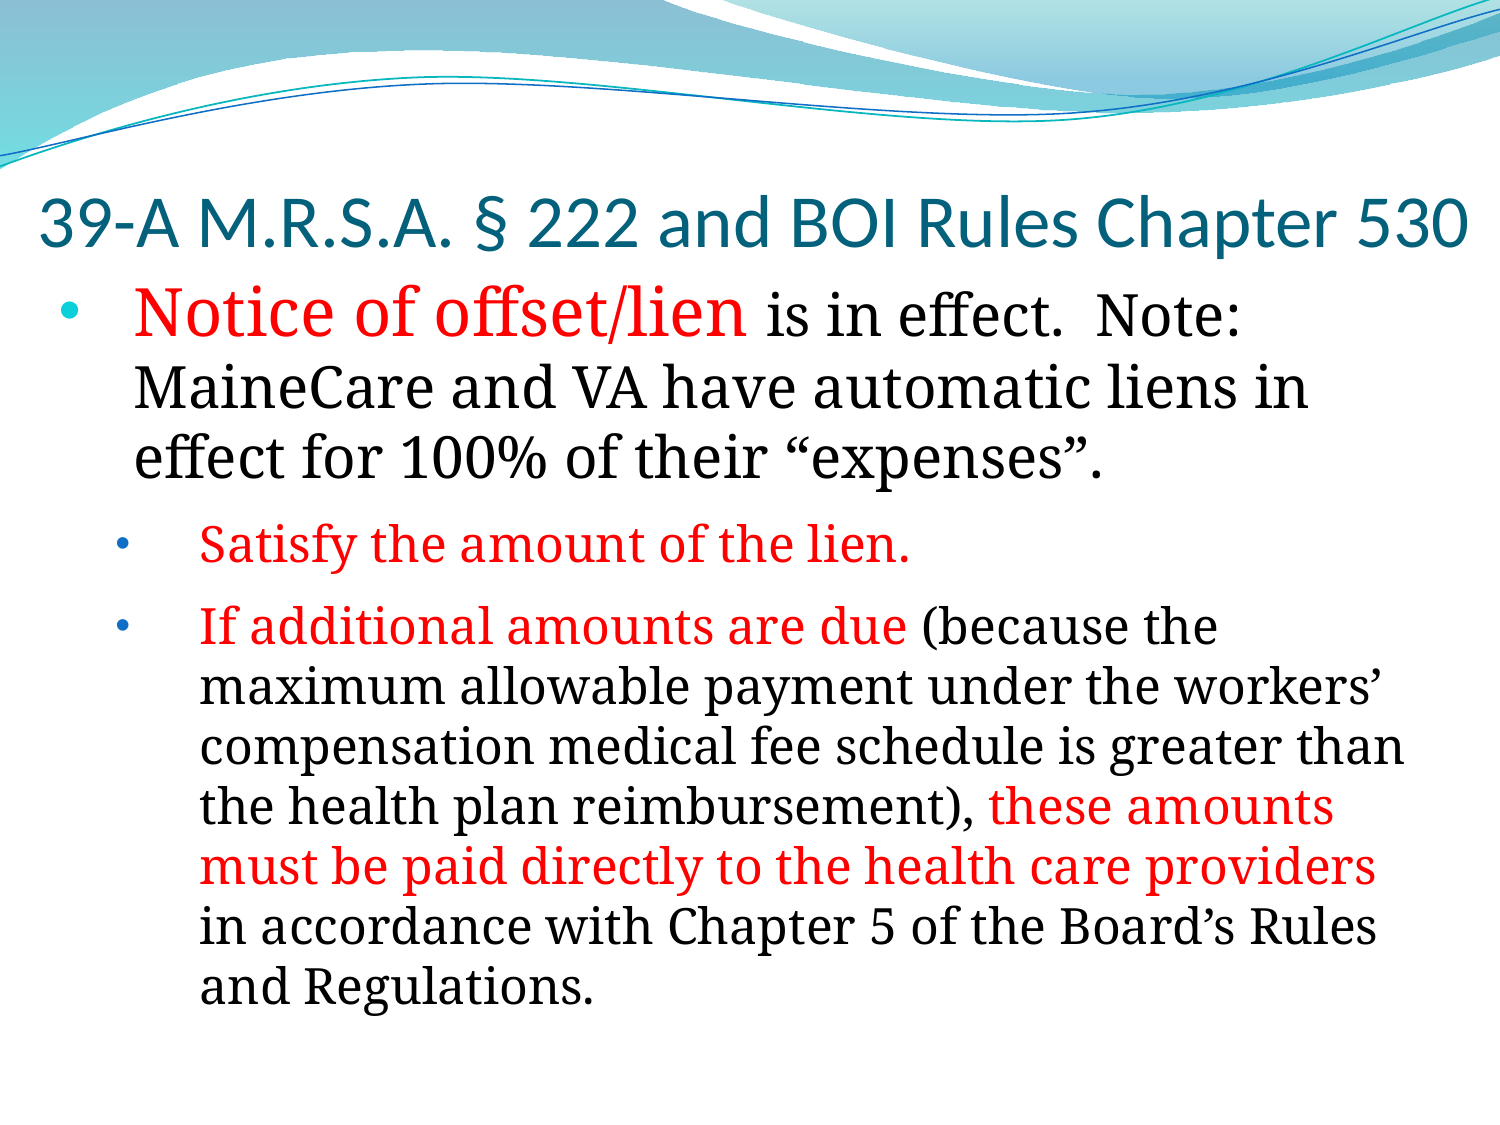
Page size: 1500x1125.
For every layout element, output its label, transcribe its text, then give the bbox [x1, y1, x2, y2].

list Notice of offset/lien is in effect. Note: MaineCare and VA have automatic liens in effect for 100% of their “expenses”. Satisfy the amount of the lien. If additional amounts are due (because the maximum allowable payment under the workers’ compensation medical fee schedule is greater than the health plan reimbursement), these amounts must be paid directly to the health care providers in accordance with Chapter 5 of the Board’s Rules and Regulations. [24, 262, 1438, 1088]
title 39-A M.R.S.A. § 222 and BOI Rules Chapter 530 [37, 162, 1500, 263]
